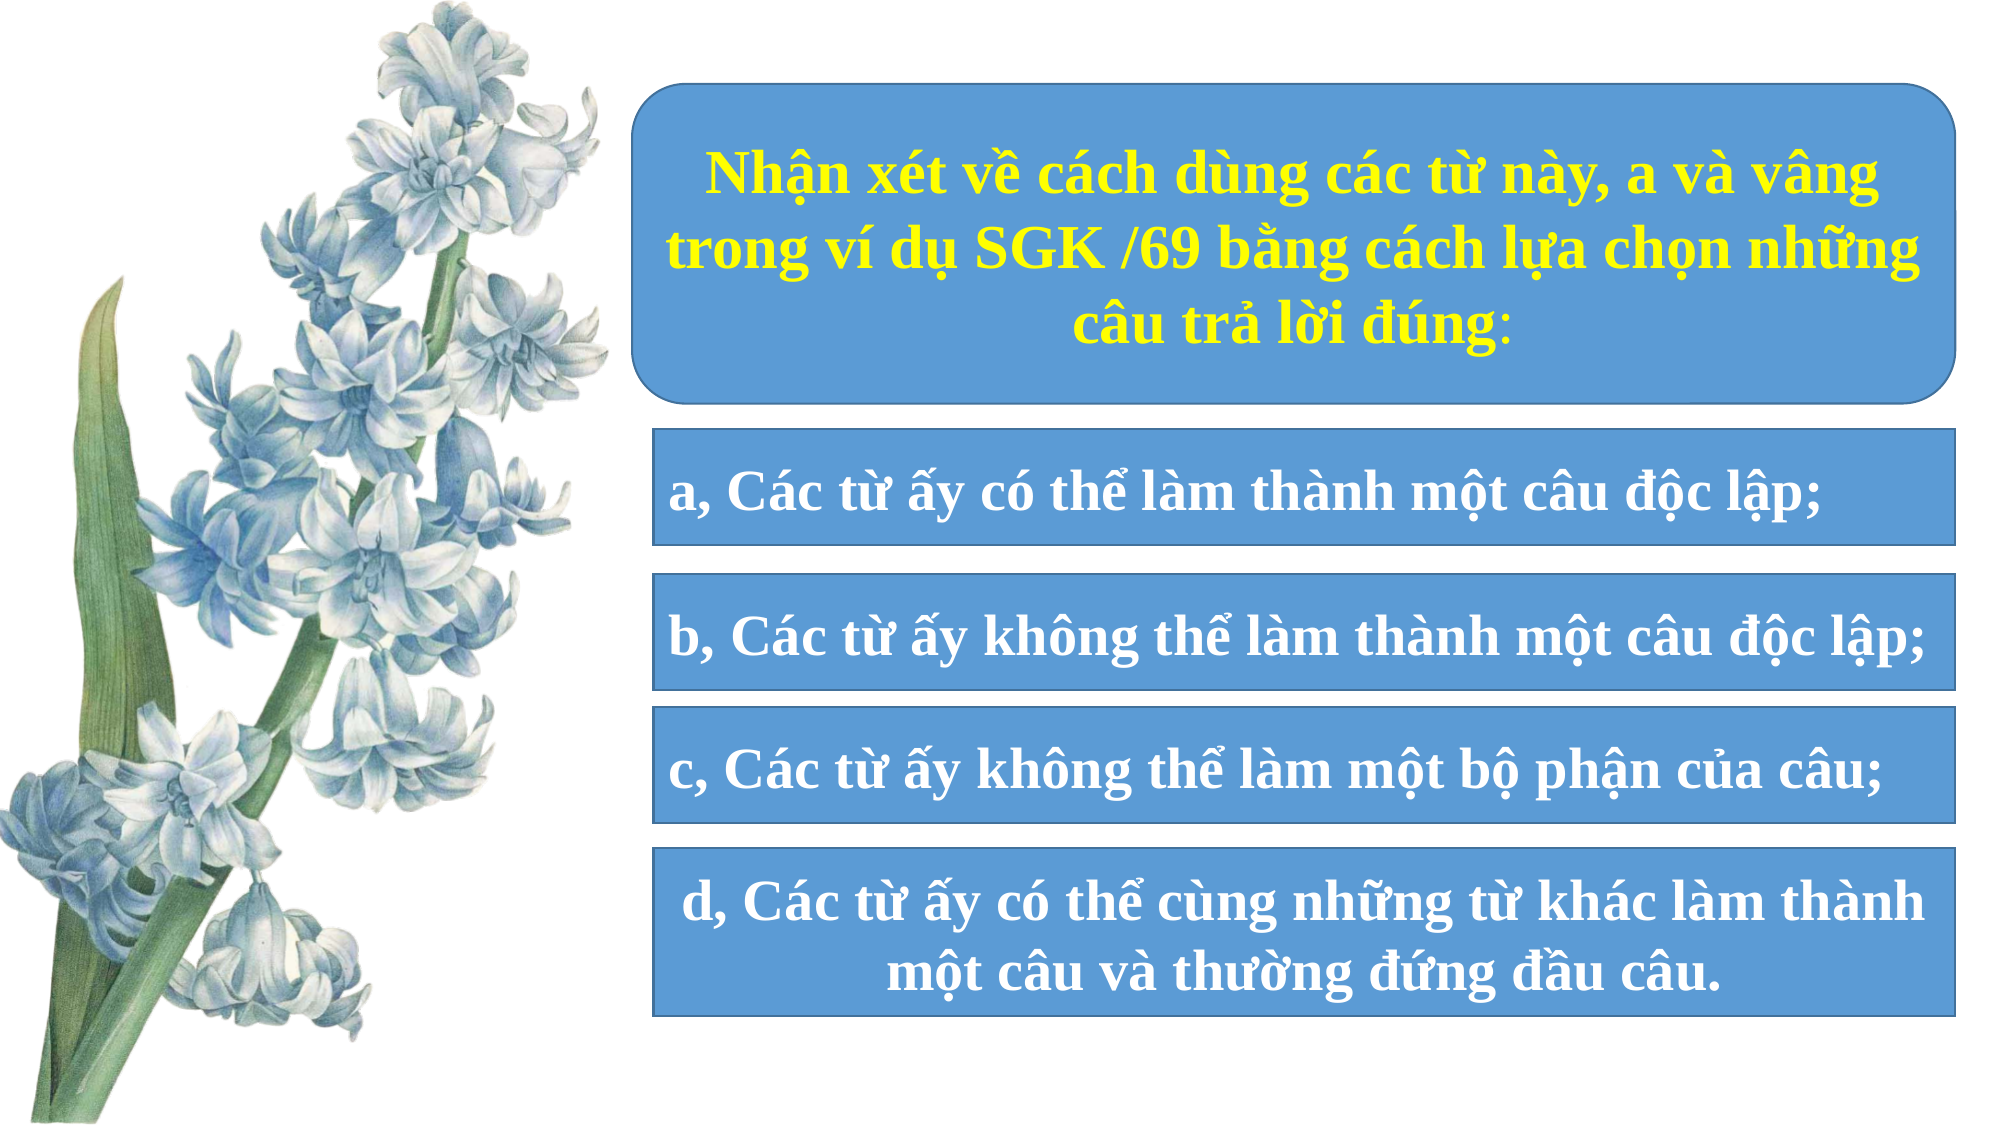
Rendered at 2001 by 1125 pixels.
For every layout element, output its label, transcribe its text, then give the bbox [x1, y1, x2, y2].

text_box Nhận xét về cách dùng các từ này, a và vâng trong ví dụ SGK /69 bằng cách lựa chọn những câu trả lời đúng: [632, 83, 1956, 404]
picture [0, 0, 610, 1125]
text_box b, Các từ ấy không thể làm thành một câu độc lập; [653, 574, 1956, 691]
text_box c, Các từ ấy không thể làm một bộ phận của câu; [653, 707, 1956, 824]
text_box a, Các từ ấy có thể làm thành một câu độc lập; [653, 429, 1956, 546]
text_box d, Các từ ấy có thể cùng những từ khác làm thành một câu và thường đứng đầu câu. [653, 848, 1956, 1016]
